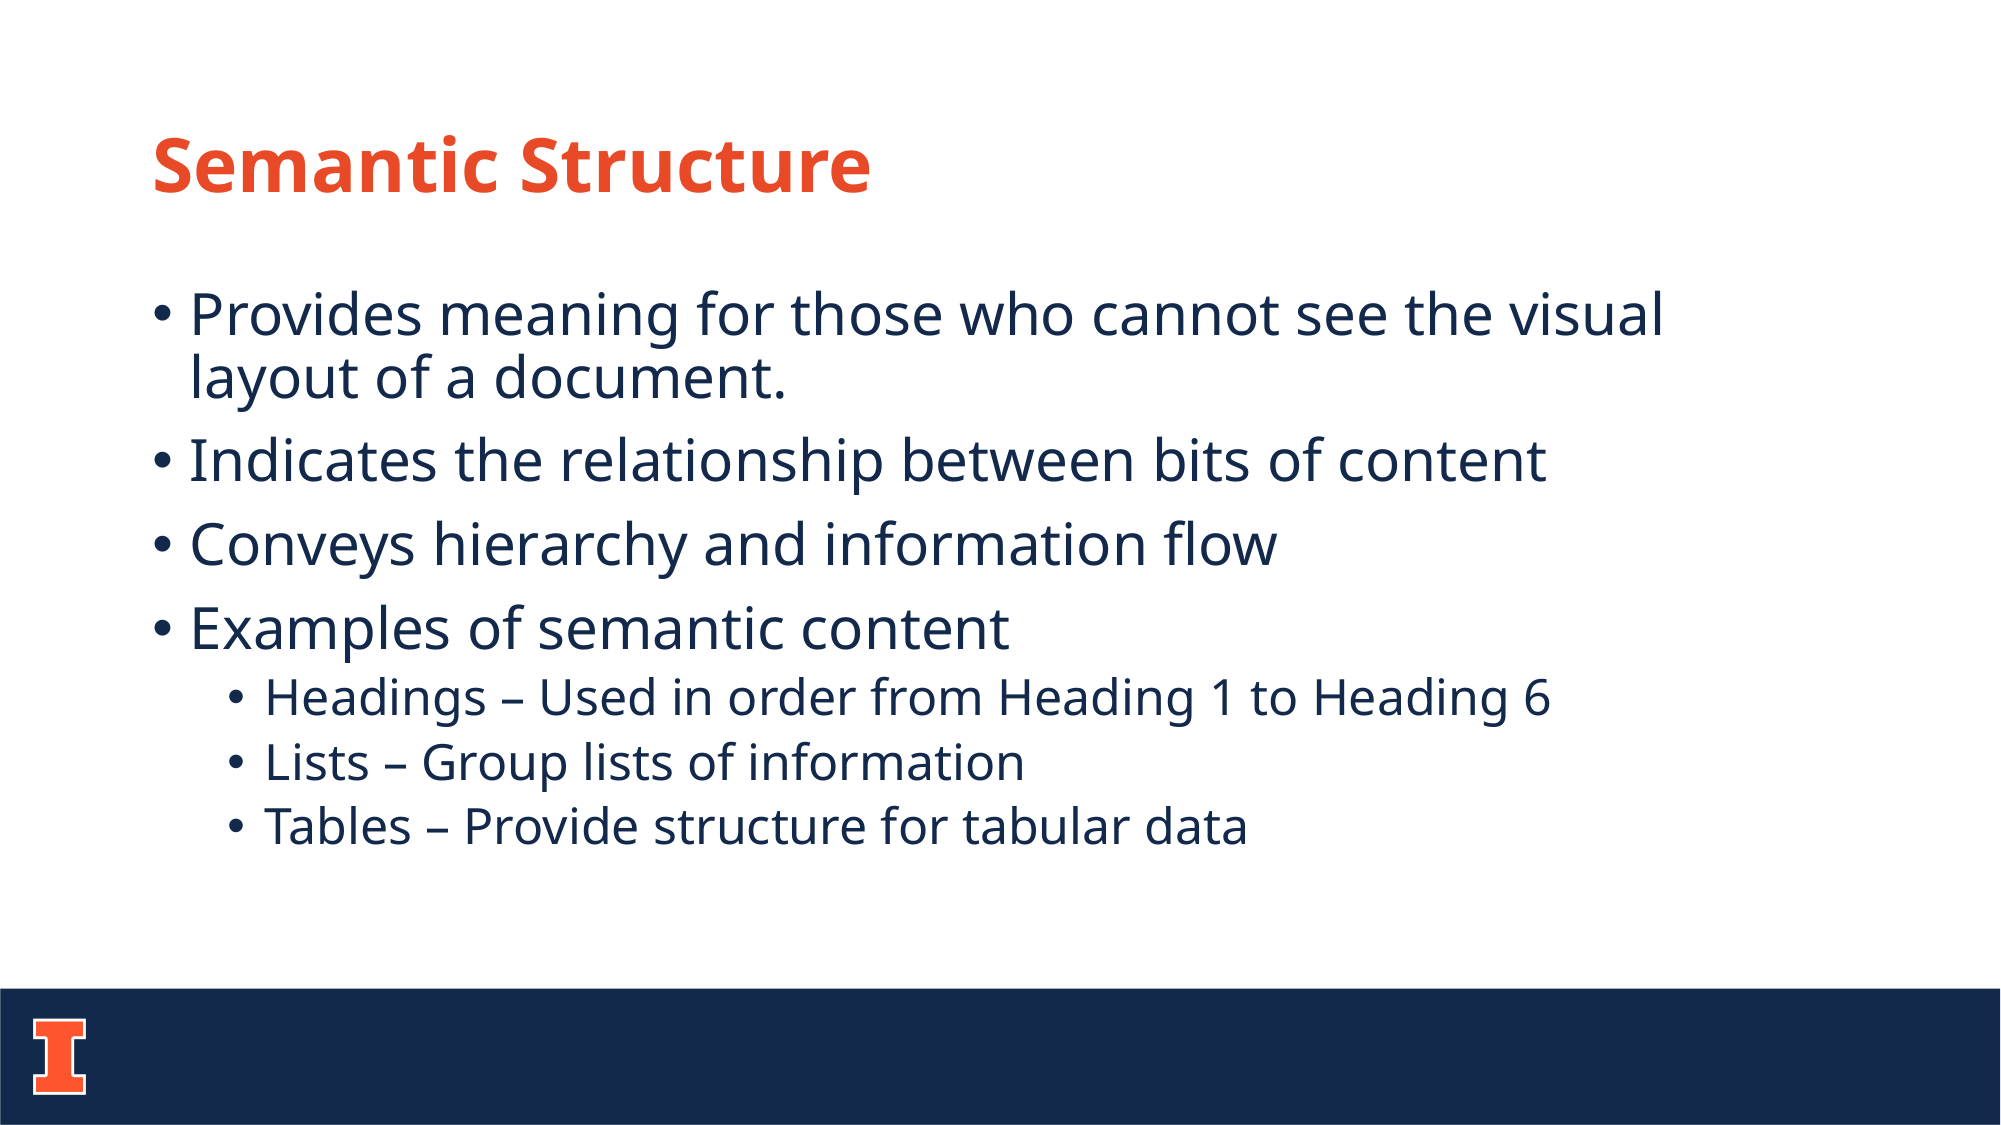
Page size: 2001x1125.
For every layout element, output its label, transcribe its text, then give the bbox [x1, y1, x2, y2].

picture [0, 0, 2001, 1125]
title Semantic Structure [137, 59, 1863, 277]
list Provides meaning for those who cannot see the visual layout of a document. Indicates the relationship between bits of content Conveys hierarchy and information flow Examples of semantic content Headings – Used in order from Heading 1 to Heading 6 Lists – Group lists of information Tables – Provide structure for tabular data [137, 277, 1863, 961]
